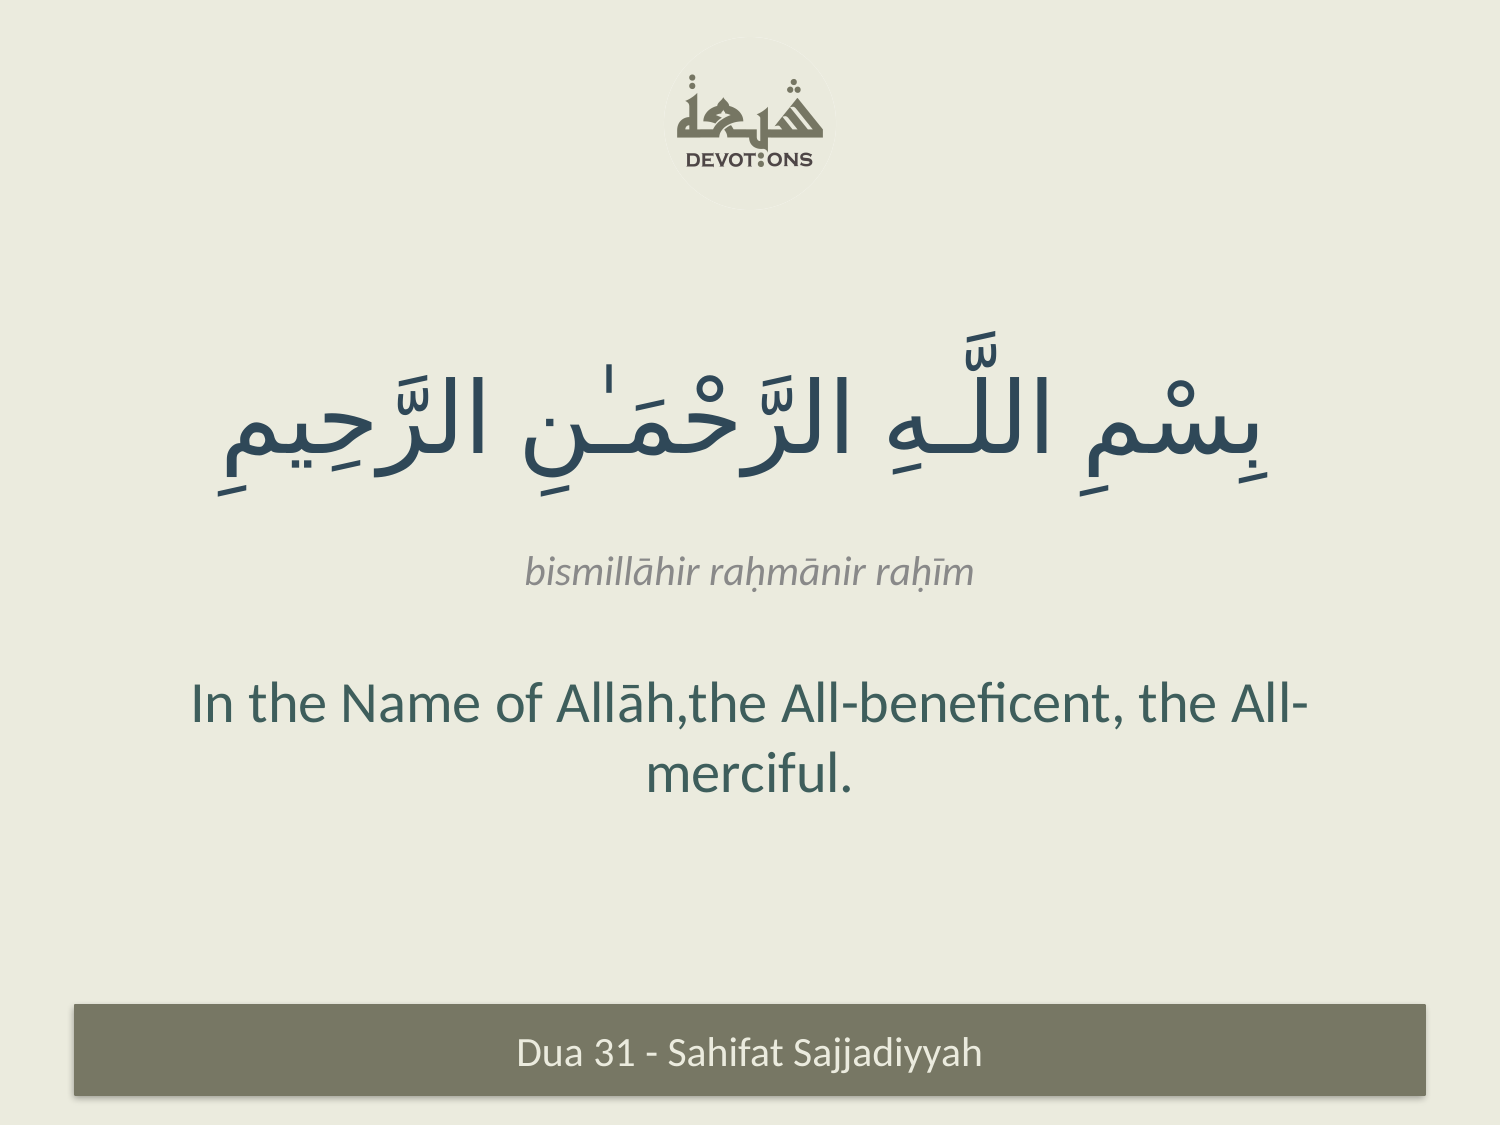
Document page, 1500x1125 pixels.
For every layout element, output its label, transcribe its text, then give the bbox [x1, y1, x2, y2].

text_box بِسْمِ اللَّـهِ الرَّحْمَـٰنِ الرَّحِيمِ bismillāhir raḥmānir raḥīm In the Name of Allāh,the All-beneficent, the All-merciful. [74, 346, 1425, 811]
picture [656, 29, 844, 218]
text_box Dua 31 - Sahifat Sajjadiyyah [501, 1017, 999, 1083]
text_box [74, 1004, 1426, 1096]
